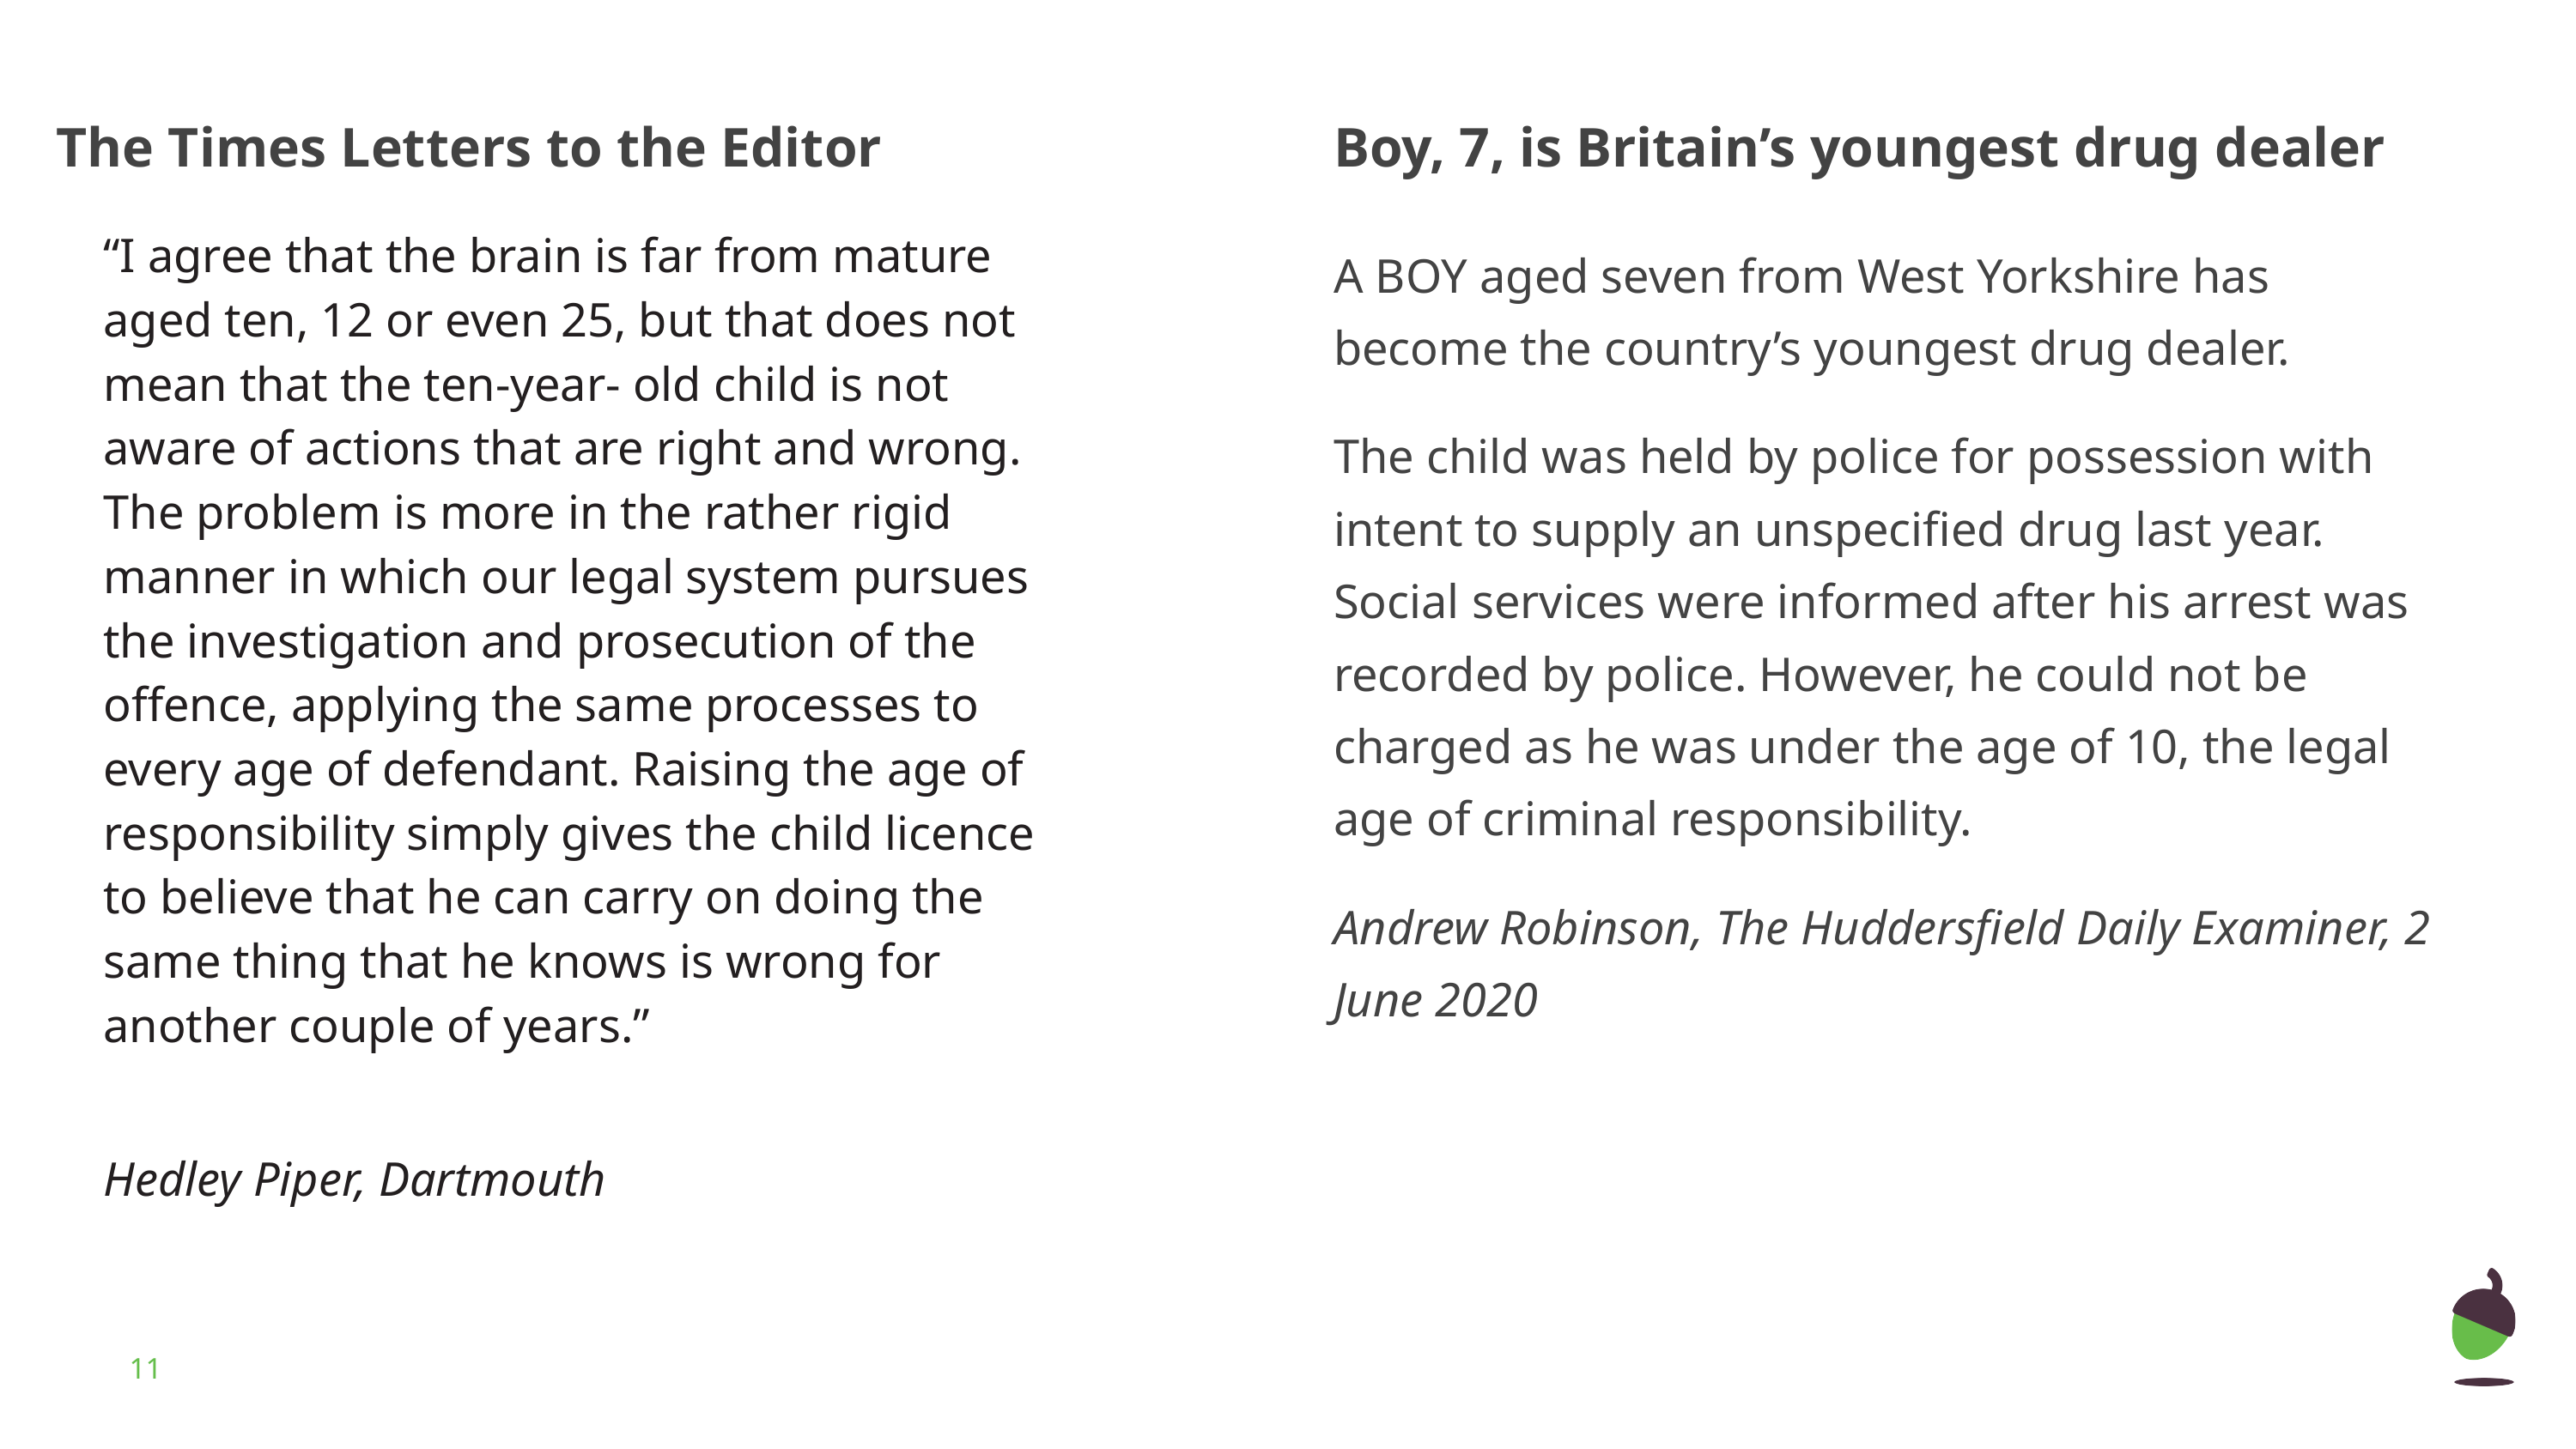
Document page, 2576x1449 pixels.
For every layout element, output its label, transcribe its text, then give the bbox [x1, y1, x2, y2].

title Boy, 7, is Britain’s youngest drug dealer [1334, 104, 2447, 334]
slide_number ‹#› [129, 1349, 332, 1401]
title The Times Letters to the Editor [56, 104, 1170, 334]
list “I agree that the brain is far from mature aged ten, 12 or even 25, but that does not mean that the ten-year- old child is not aware of actions that are right and wrong. The problem is more in the rather rigid manner in which our legal system pursues the investigation and prosecution of the offence, applying the same processes to every age of defendant. Raising the age of responsibility simply gives the child licence to believe that he can carry on doing the same thing that he knows is wrong for another couple of years.” Hedley Piper, Dartmouth [62, 217, 1176, 1058]
list A BOY aged seven from West Yorkshire has become the country’s youngest drug dealer. The child was held by police for possession with intent to supply an unspecified drug last year. Social services were informed after his arrest was recorded by police. However, he could not be charged as he was under the age of 10, the legal age of criminal responsibility. Andrew Robinson, The Huddersfield Daily Examiner, 2 June 2020 [1334, 334, 2447, 1070]
picture [2451, 1268, 2516, 1386]
